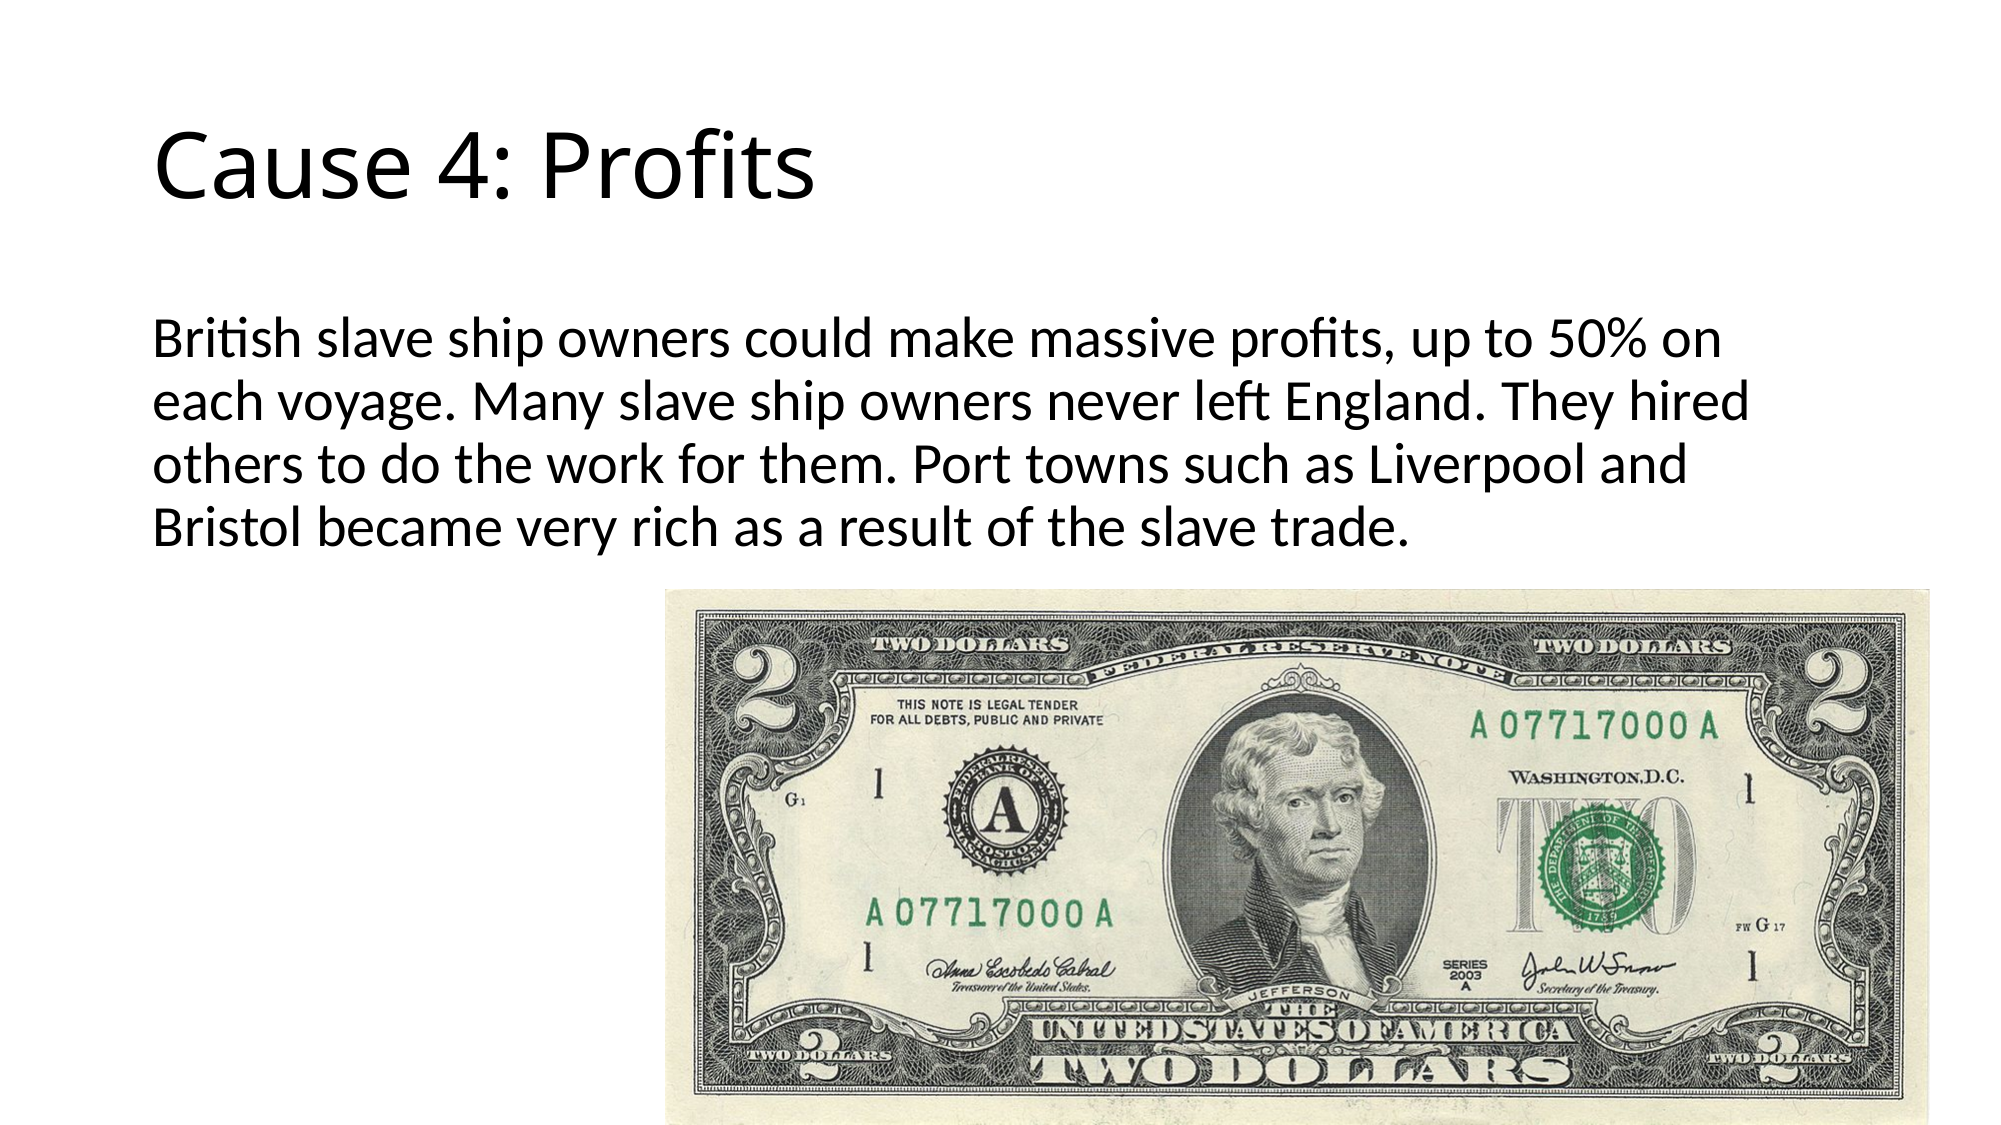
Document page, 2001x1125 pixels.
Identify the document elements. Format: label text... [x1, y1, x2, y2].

title Cause 4: Profits [137, 59, 1863, 278]
picture [665, 589, 1930, 1125]
list British slave ship owners could make massive profits, up to 50% on each voyage. Many slave ship owners never left England. They hired others to do the work for them. Port towns such as Liverpool and Bristol became very rich as a result of the slave trade. [137, 299, 1863, 1014]
